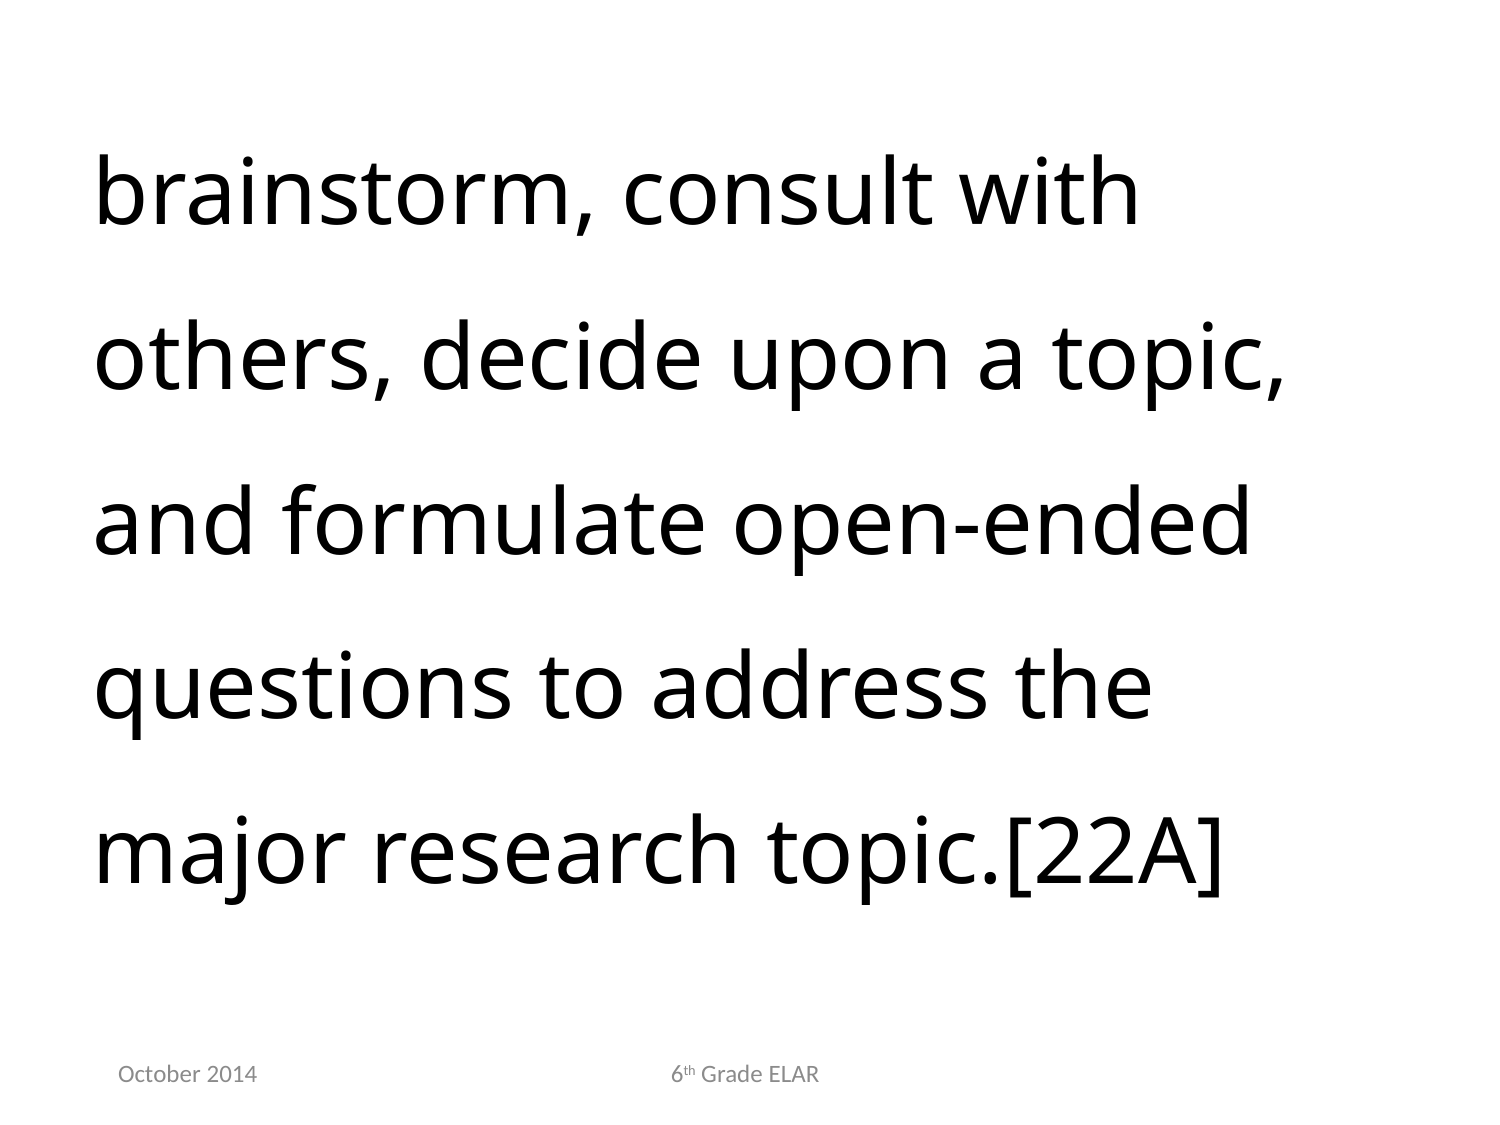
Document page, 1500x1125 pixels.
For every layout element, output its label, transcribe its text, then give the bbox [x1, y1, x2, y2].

footer 6th Grade ELAR [492, 1042, 999, 1103]
subtitle brainstorm, consult with others, decide upon a topic, and formulate open-ended questions to address the major research topic.[22A] [78, 70, 1429, 1014]
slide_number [103, 1042, 441, 1103]
